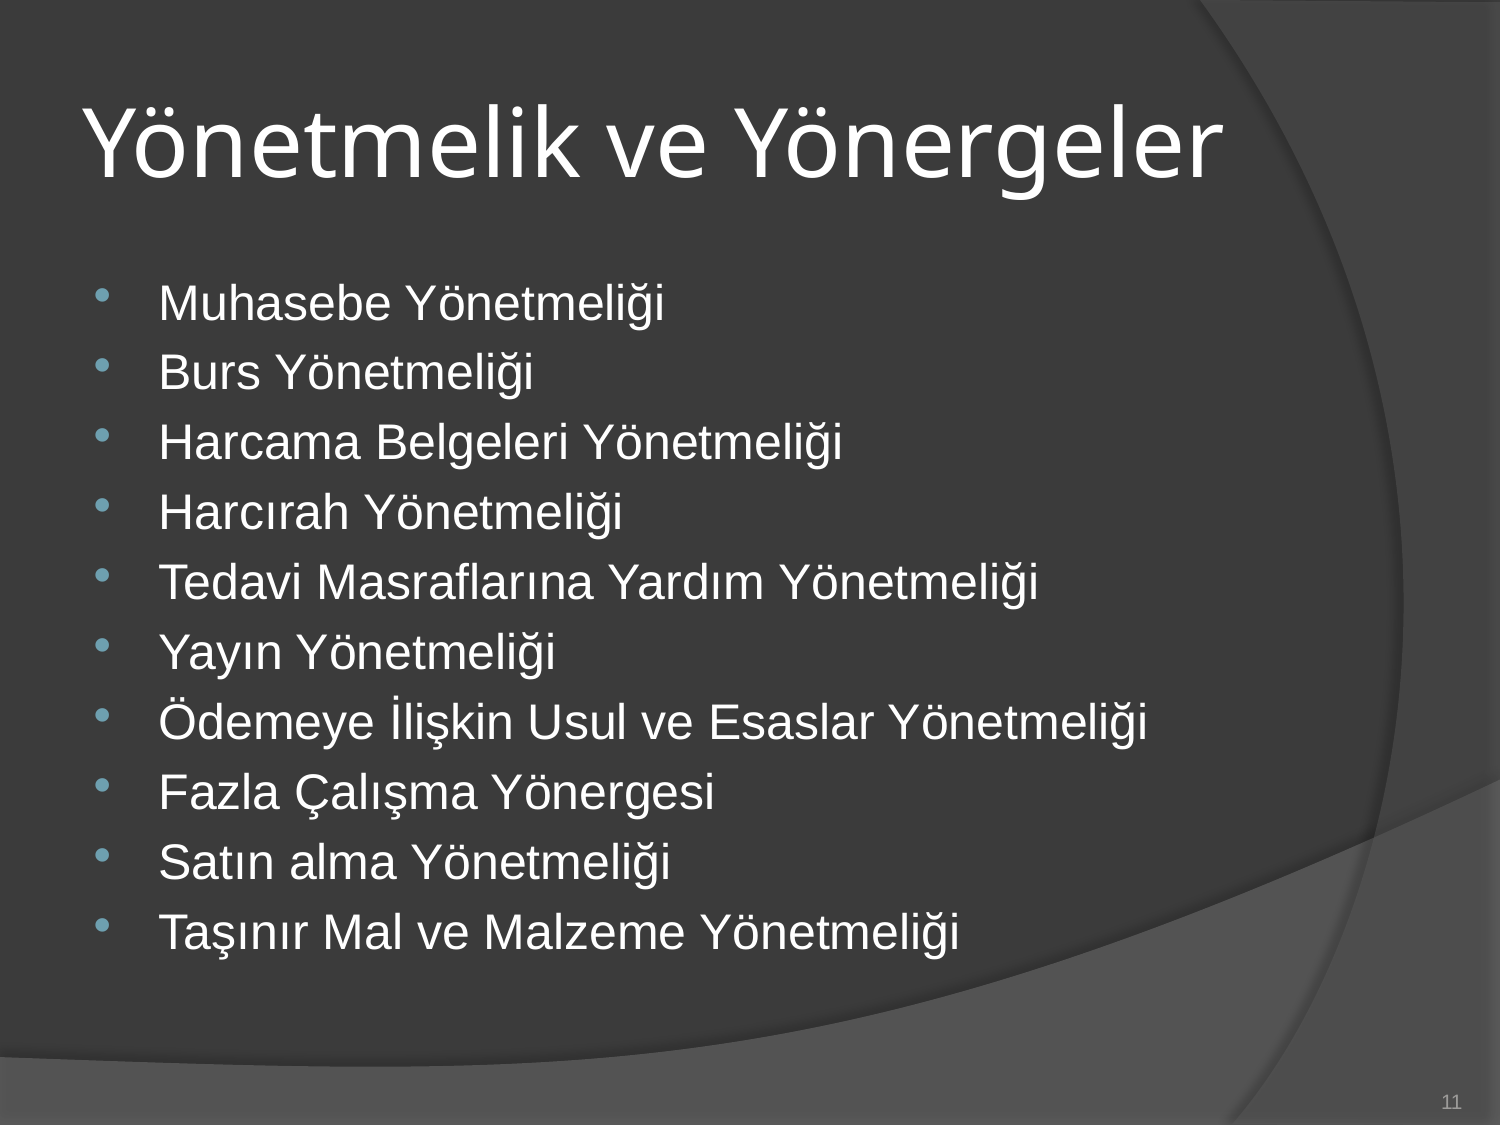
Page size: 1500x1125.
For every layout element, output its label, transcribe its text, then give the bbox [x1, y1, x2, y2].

title Yönetmelik ve Yönergeler [75, 45, 1300, 233]
list Muhasebe Yönetmeliği Burs Yönetmeliği Harcama Belgeleri Yönetmeliği Harcırah Yönetmeliği Tedavi Masraflarına Yardım Yönetmeliği Yayın Yönetmeliği Ödemeye İlişkin Usul ve Esaslar Yönetmeliği Fazla Çalışma Yönergesi Satın alma Yönetmeliği Taşınır Mal ve Malzeme Yönetmeliği [75, 262, 1376, 1071]
slide_number 11 [1337, 1053, 1463, 1114]
